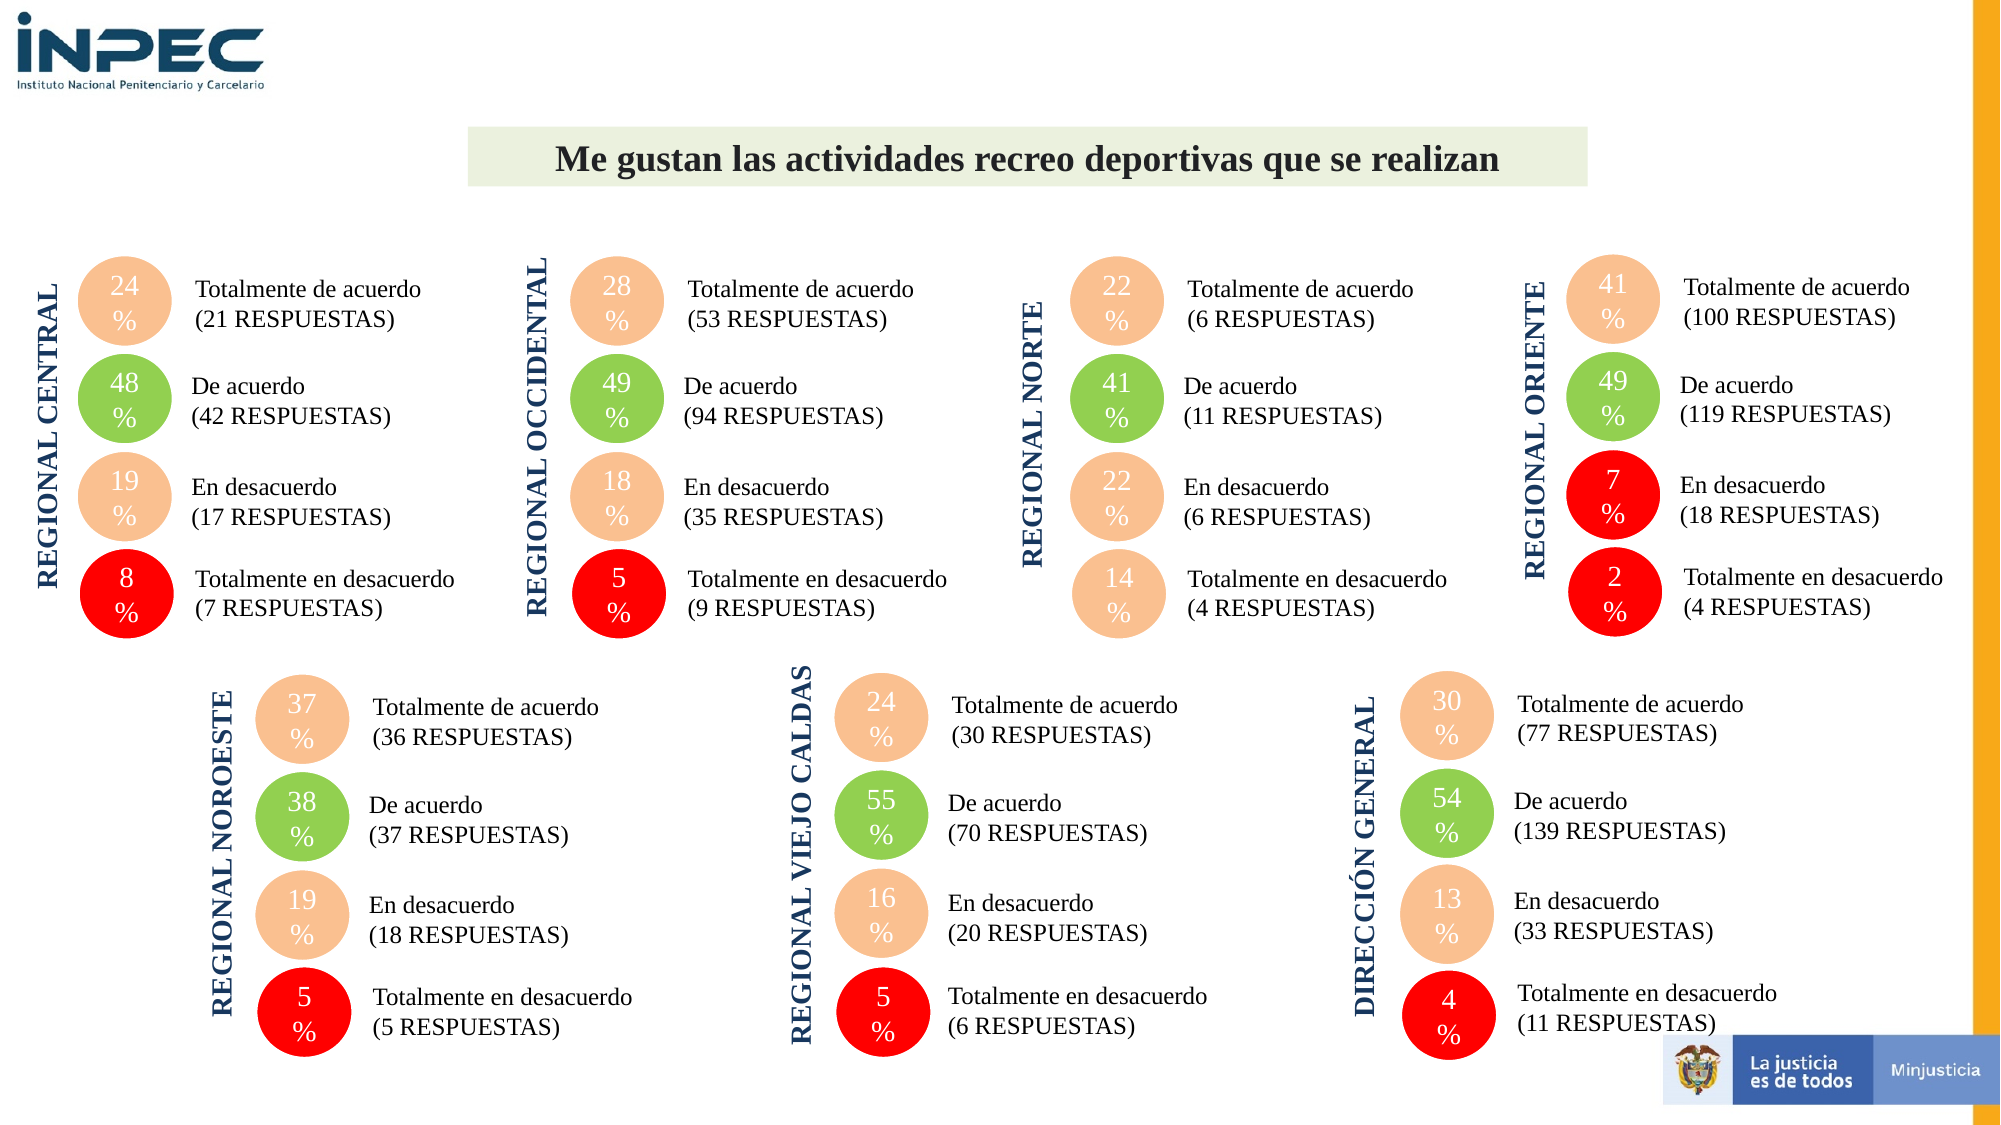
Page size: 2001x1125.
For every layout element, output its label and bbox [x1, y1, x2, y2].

text_box [20, 121, 1663, 1061]
text_box [353, 873, 622, 964]
text_box [1668, 545, 2000, 636]
text_box [1664, 453, 1933, 544]
text_box [1502, 961, 1866, 1052]
text_box [668, 354, 937, 445]
text_box [1498, 869, 1767, 960]
text_box [668, 455, 937, 545]
text_box [195, 673, 353, 1058]
text_box [1498, 769, 1767, 860]
text_box [176, 354, 445, 445]
text_box [357, 675, 713, 766]
picture [0, 0, 2000, 1125]
text_box [1502, 672, 1858, 762]
text_box [672, 255, 1296, 1061]
text_box [1668, 255, 2000, 346]
text_box [932, 871, 1201, 962]
text_box [1168, 455, 1437, 545]
text_box [932, 771, 1201, 862]
text_box [1168, 354, 1437, 445]
text_box [357, 965, 721, 1056]
text_box [936, 673, 1292, 764]
text_box [353, 773, 622, 864]
text_box [1071, 548, 1167, 640]
text_box [1664, 353, 1933, 443]
